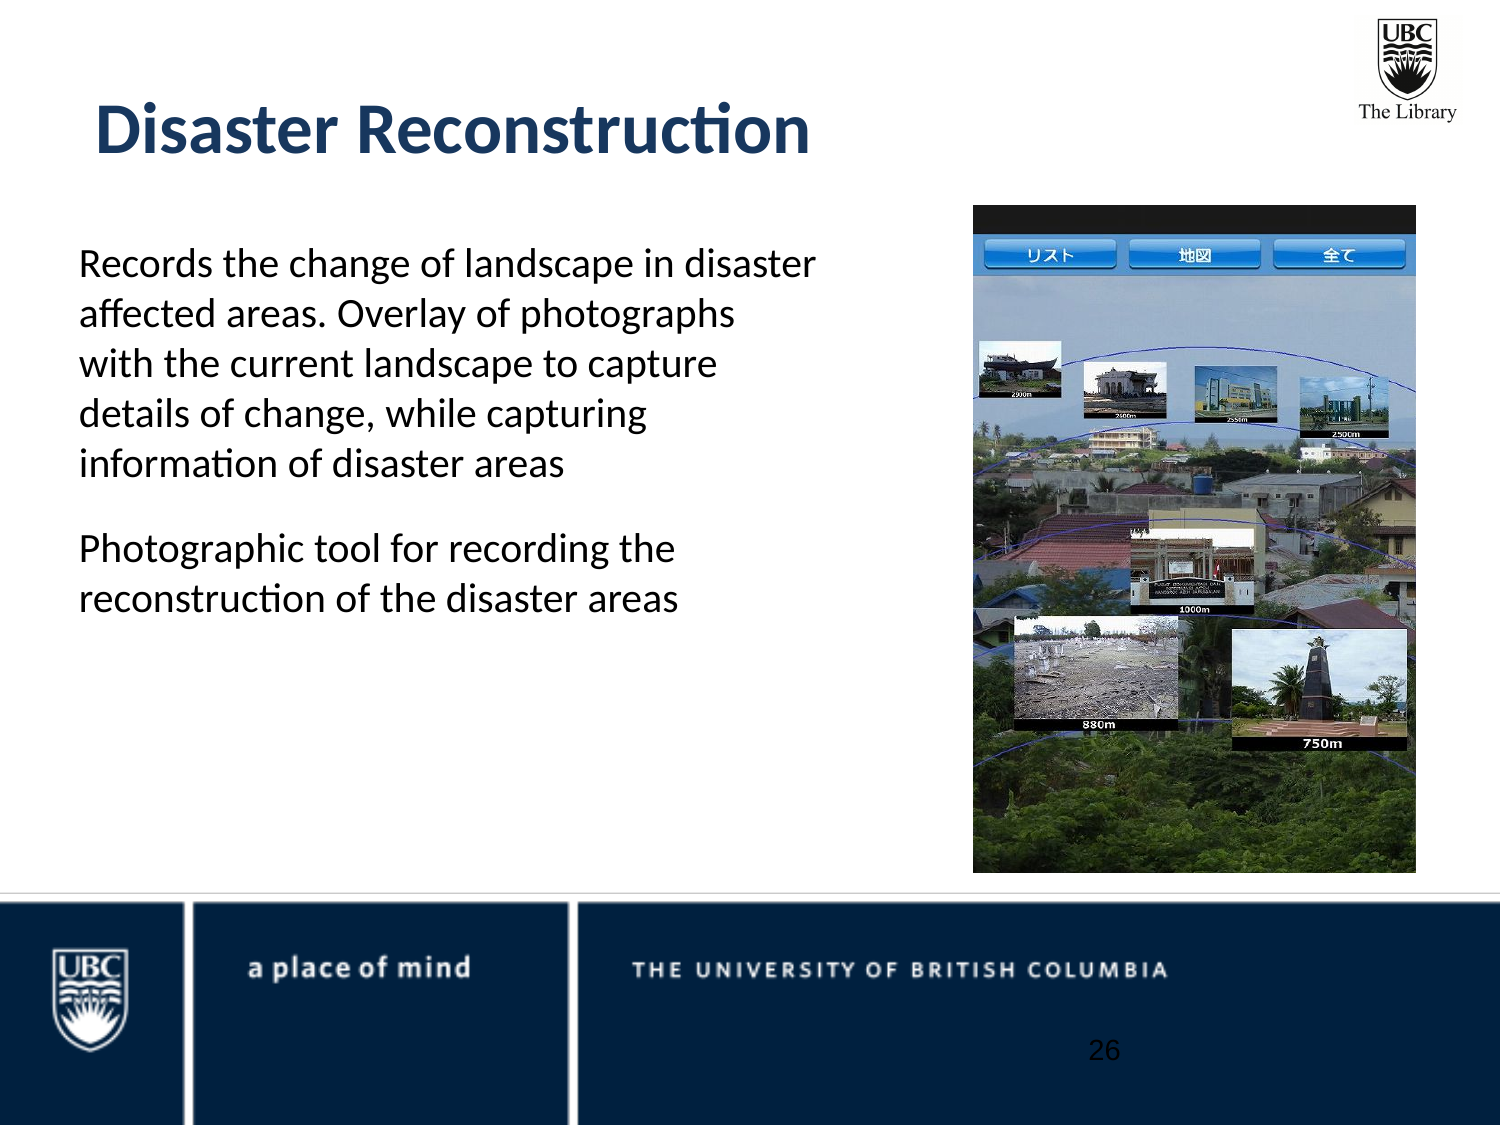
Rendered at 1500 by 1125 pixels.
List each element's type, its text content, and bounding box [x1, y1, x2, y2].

picture [0, 0, 1500, 1125]
slide_number 26 [1074, 1025, 1388, 1101]
title Disaster Reconstruction [63, 65, 1339, 192]
text_box Records the change of landscape in disaster affected areas. Overlay of photographs with the current landscape to capture details of change, while capturing information of disaster areas Photographic tool for recording the reconstruction of the disaster areas [63, 220, 833, 791]
